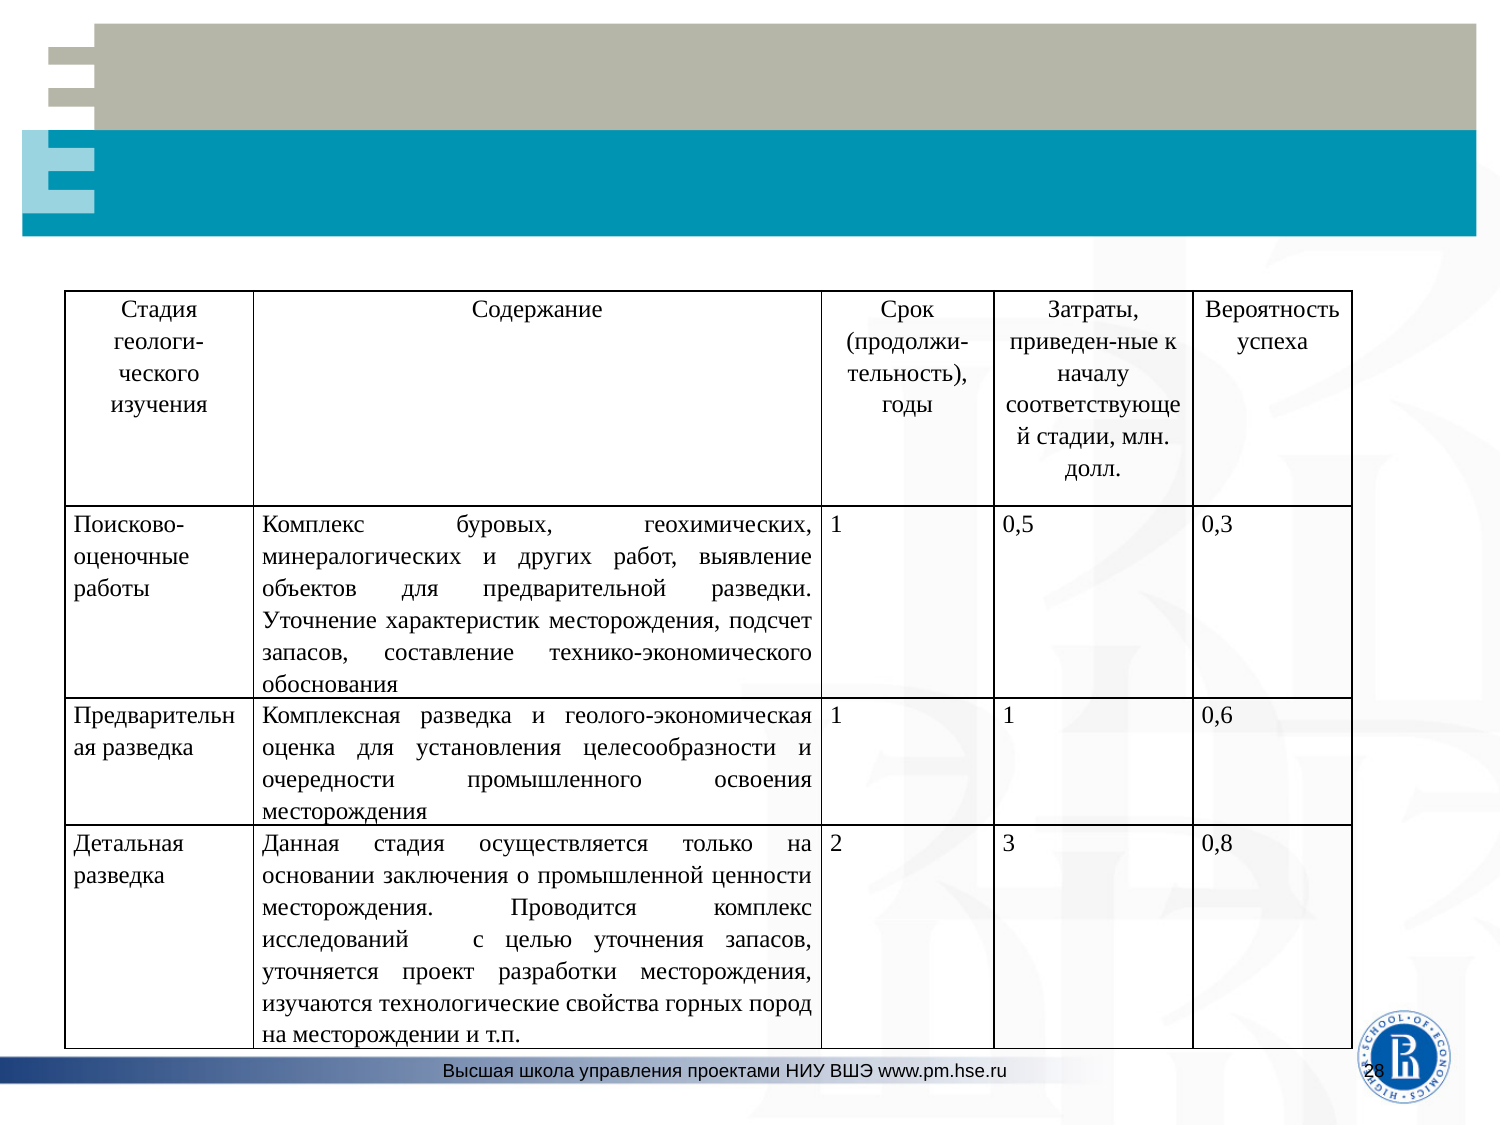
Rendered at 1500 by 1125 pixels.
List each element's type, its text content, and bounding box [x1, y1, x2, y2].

footer Высшая школа управления проектами НИУ ВШЭ www.pm.hse.ru [170, 1058, 1022, 1082]
table_header Содержание [254, 292, 821, 505]
table_cell Детальная разведка [66, 826, 253, 1048]
table_cell Комплекс буровых, геохимических, минералогических и других работ, выявление объектов для предварительной разведки. Уточнение характеристик месторождения, подсчет запасов, составление технико-экономического обоснования [254, 507, 821, 697]
table_header Вероятность успеха [1194, 292, 1351, 505]
table_cell 2 [822, 826, 993, 1048]
table_cell 1 [822, 507, 993, 697]
table_header Затраты, приведен-ные к началу соответствующей стадии, млн. долл. [995, 292, 1192, 505]
table_cell 1 [995, 699, 1192, 824]
table_cell 0,3 [1194, 507, 1351, 697]
table_cell Комплексная разведка и геолого-экономическая оценка для установления целесообразности и очередности промышленного освоения месторождения [254, 699, 821, 824]
table_cell 1 [822, 699, 993, 824]
table_cell 0,6 [1194, 699, 1351, 824]
table_cell Поисково-оценочные работы [66, 507, 253, 697]
table_cell 3 [995, 826, 1192, 1048]
table_header Стадия геологи-ческого изучения [66, 292, 253, 505]
picture [0, 0, 1500, 1125]
table_header Срок (продолжи-тельность), годы [822, 292, 993, 505]
table_cell 0,8 [1194, 826, 1351, 1048]
slide_number 28 [1328, 1058, 1400, 1082]
table_cell Данная стадия осуществляется только на основании заключения о промышленной ценности месторождения. Проводится комплекс исследований с целью уточнения запасов, уточняется проект разработки месторождения, изучаются технологические свойства горных пород на месторождении и т.п. [254, 826, 821, 1048]
table_cell 0,5 [995, 507, 1192, 697]
table_cell Предварительная разведка [66, 699, 253, 824]
